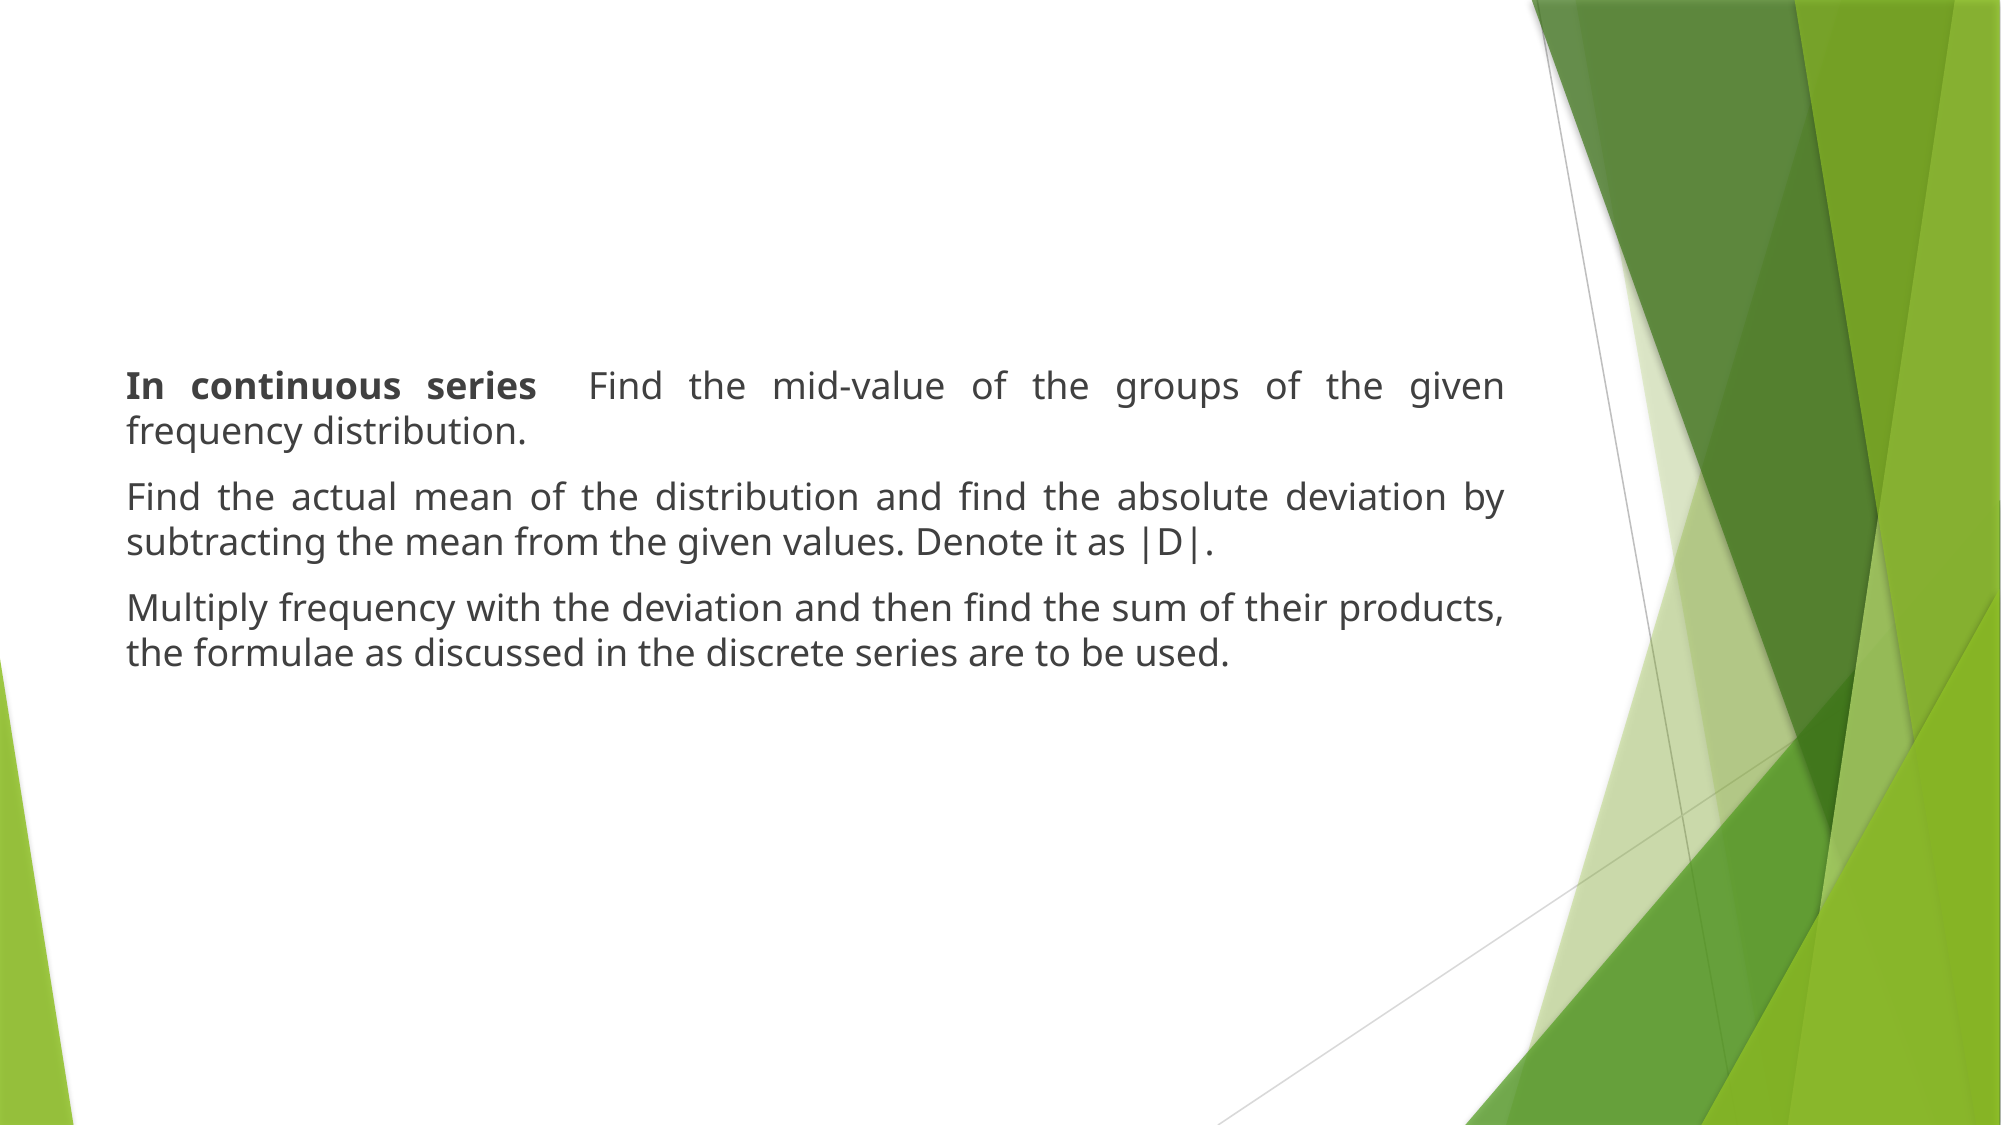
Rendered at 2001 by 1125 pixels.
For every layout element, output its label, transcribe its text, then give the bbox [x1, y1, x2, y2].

list In continuous series Find the mid-value of the groups of the given frequency distribution. Find the actual mean of the distribution and find the absolute deviation by subtracting the mean from the given values. Denote it as |D|. Multiply frequency with the deviation and then find the sum of their products, the formulae as discussed in the discrete series are to be used. [111, 354, 1522, 992]
